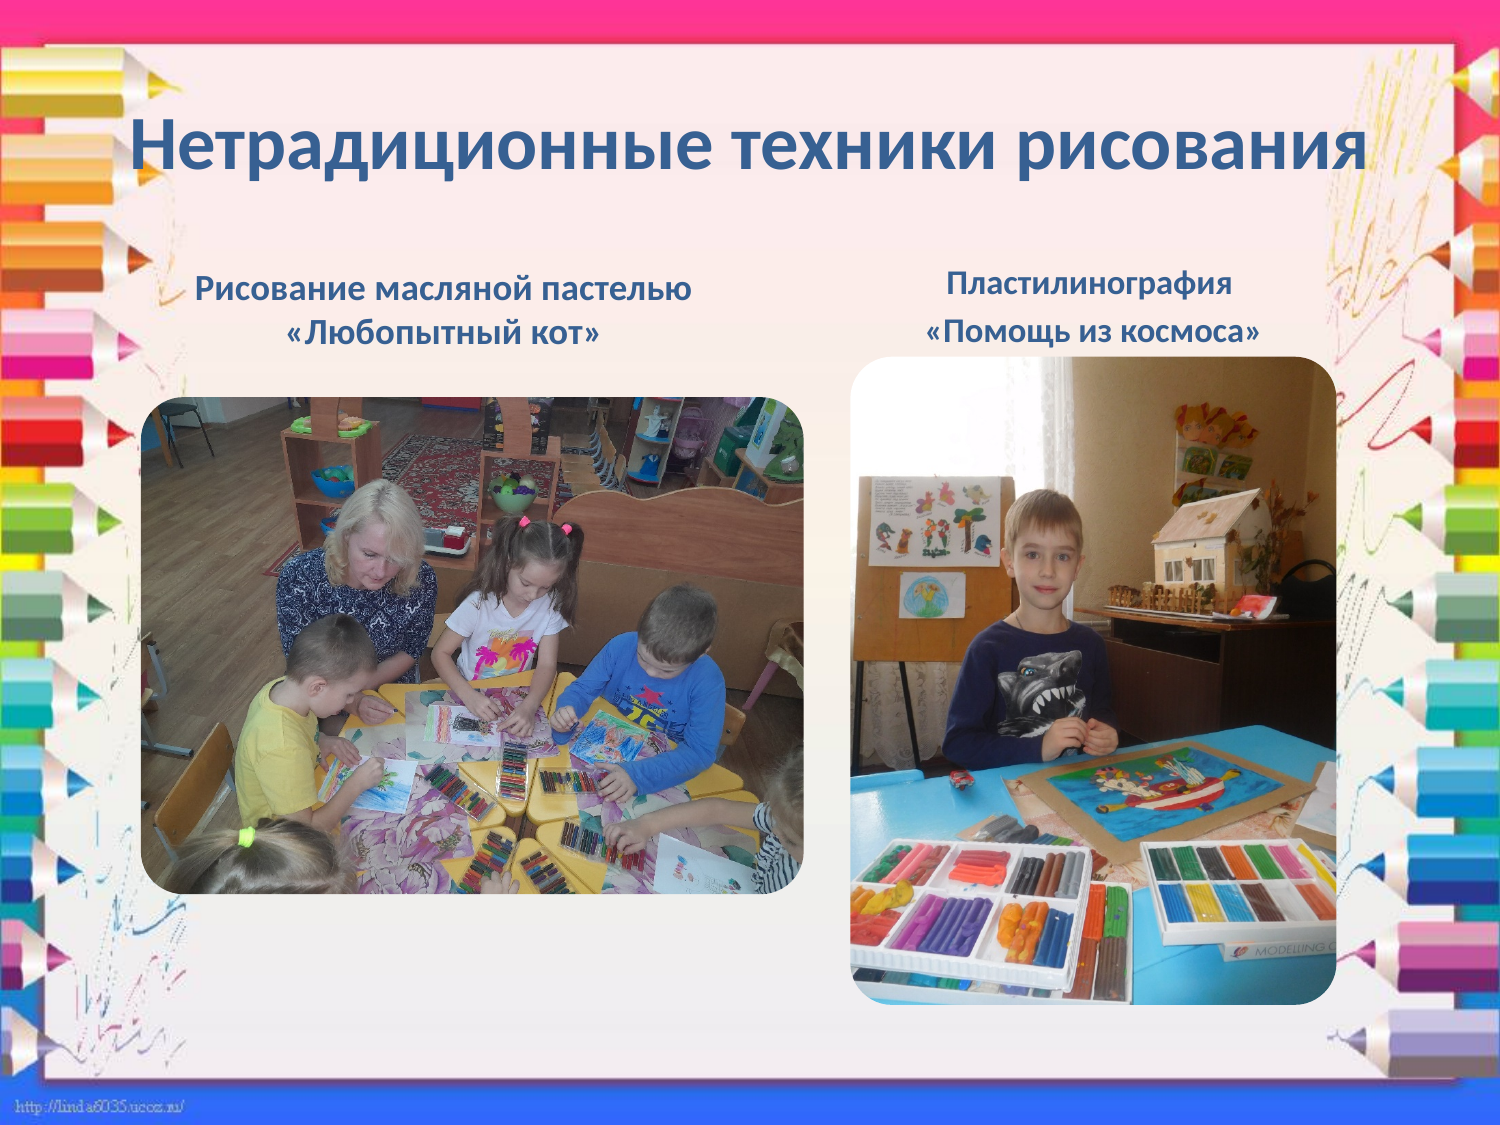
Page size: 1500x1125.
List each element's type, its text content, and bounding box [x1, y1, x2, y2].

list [850, 356, 1337, 1006]
picture [0, 0, 1500, 1125]
list Рисование масляной пастелью «Любопытный кот» [131, 254, 757, 360]
title Нетрадиционные техники рисования [75, 45, 1425, 233]
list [140, 396, 804, 895]
list Пластилинография «Помощь из космоса» [761, 251, 1425, 357]
